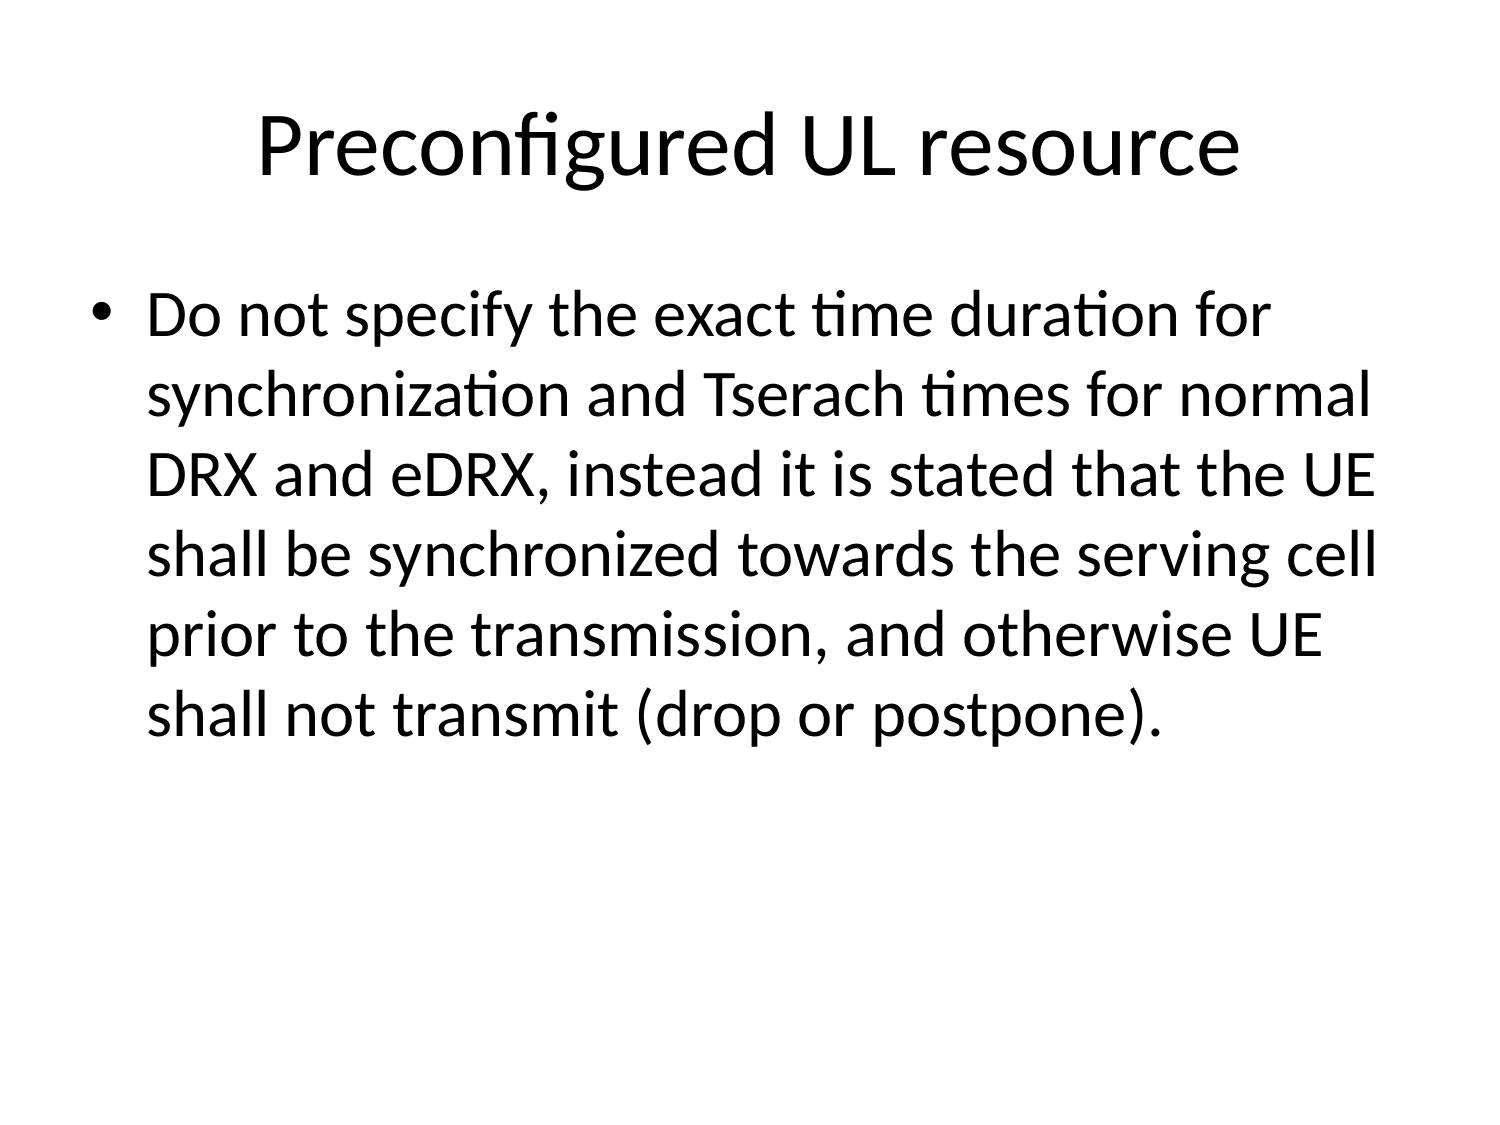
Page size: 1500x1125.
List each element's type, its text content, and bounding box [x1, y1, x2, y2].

title Preconfigured UL resource [75, 45, 1425, 233]
list Do not specify the exact time duration for synchronization and Tserach times for normal DRX and eDRX, instead it is stated that the UE shall be synchronized towards the serving cell prior to the transmission, and otherwise UE shall not transmit (drop or postpone). [75, 262, 1425, 1005]
